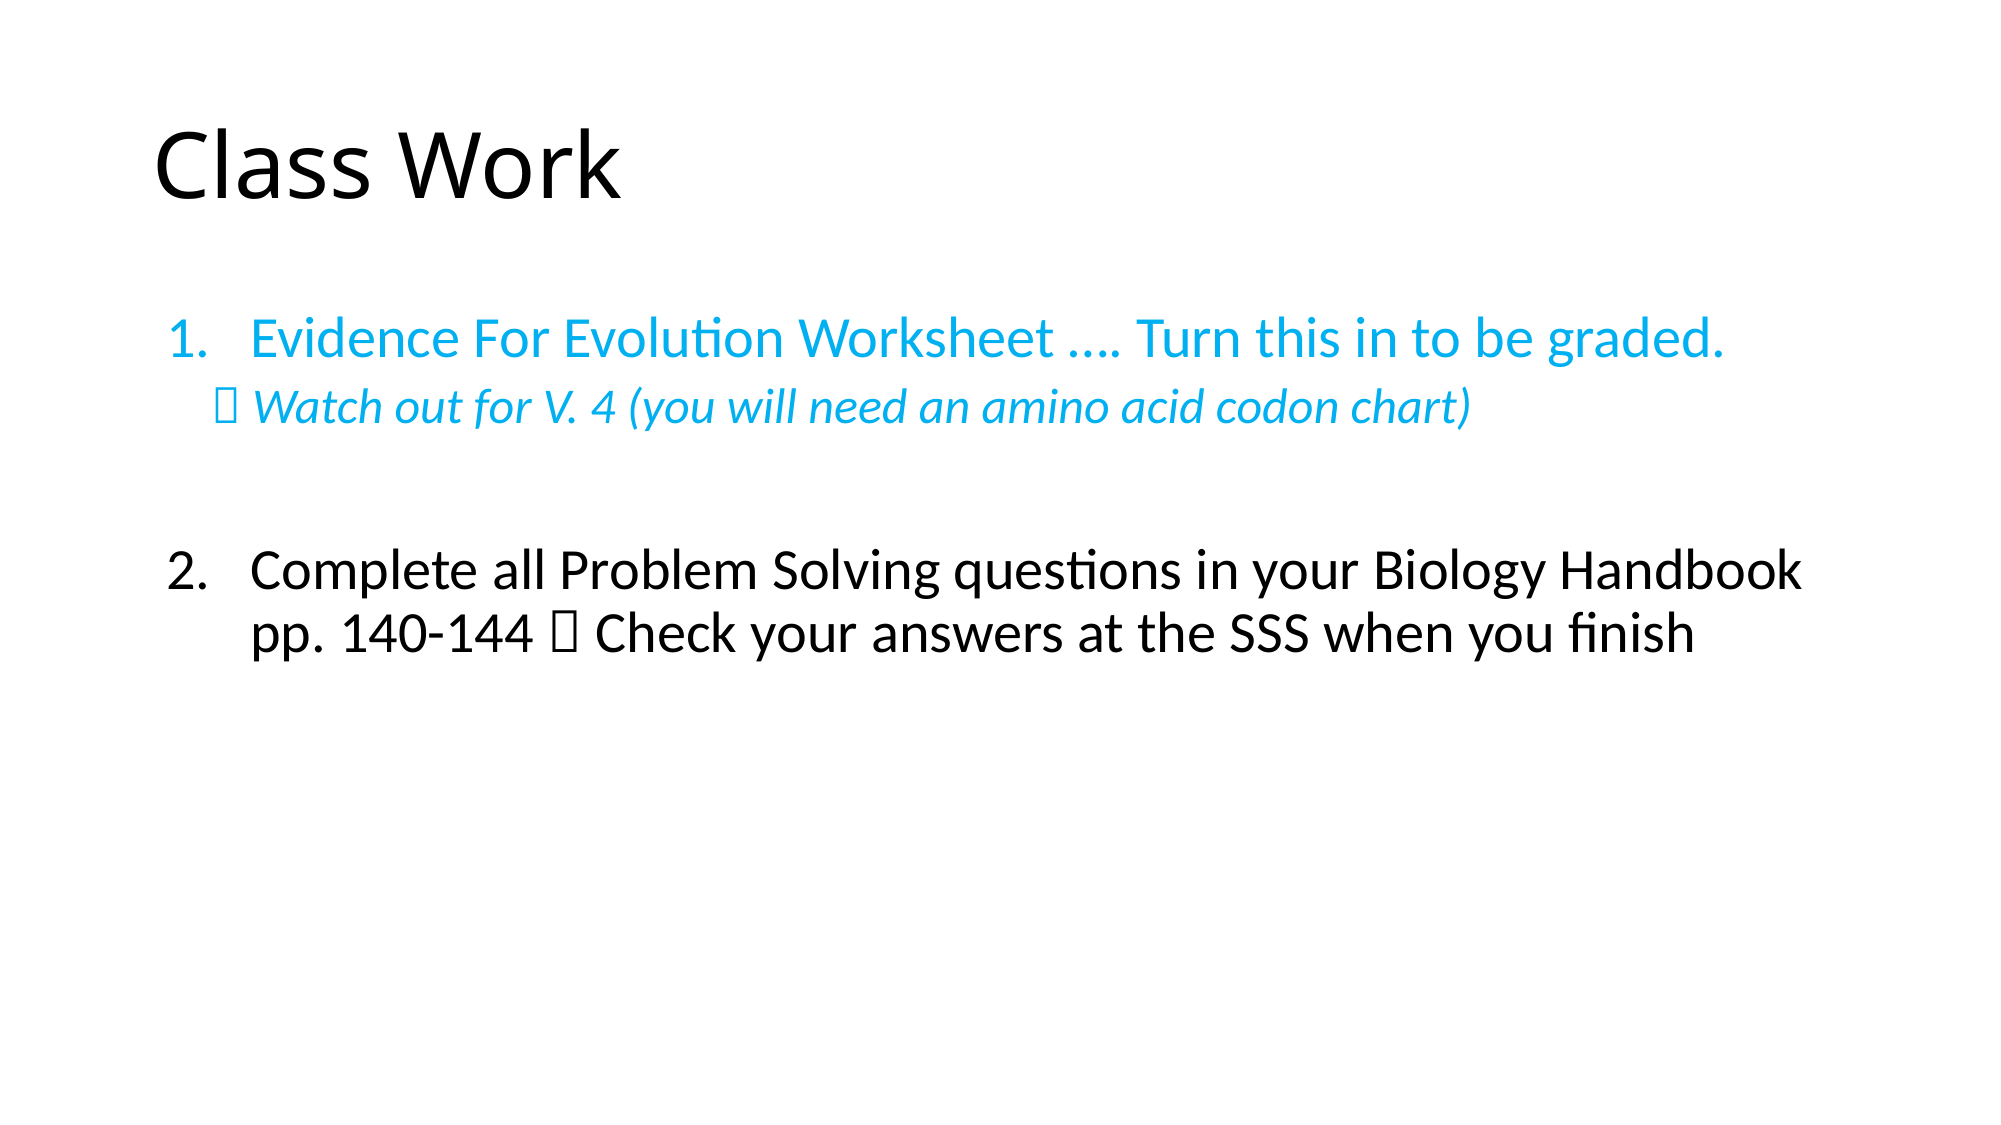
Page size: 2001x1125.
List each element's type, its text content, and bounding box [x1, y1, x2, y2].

list Evidence For Evolution Worksheet …. Turn this in to be graded.  Watch out for V. 4 (you will need an amino acid codon chart) Complete all Problem Solving questions in your Biology Handbook pp. 140-144  Check your answers at the SSS when you finish [137, 299, 1863, 1014]
title Class Work [137, 59, 1863, 278]
